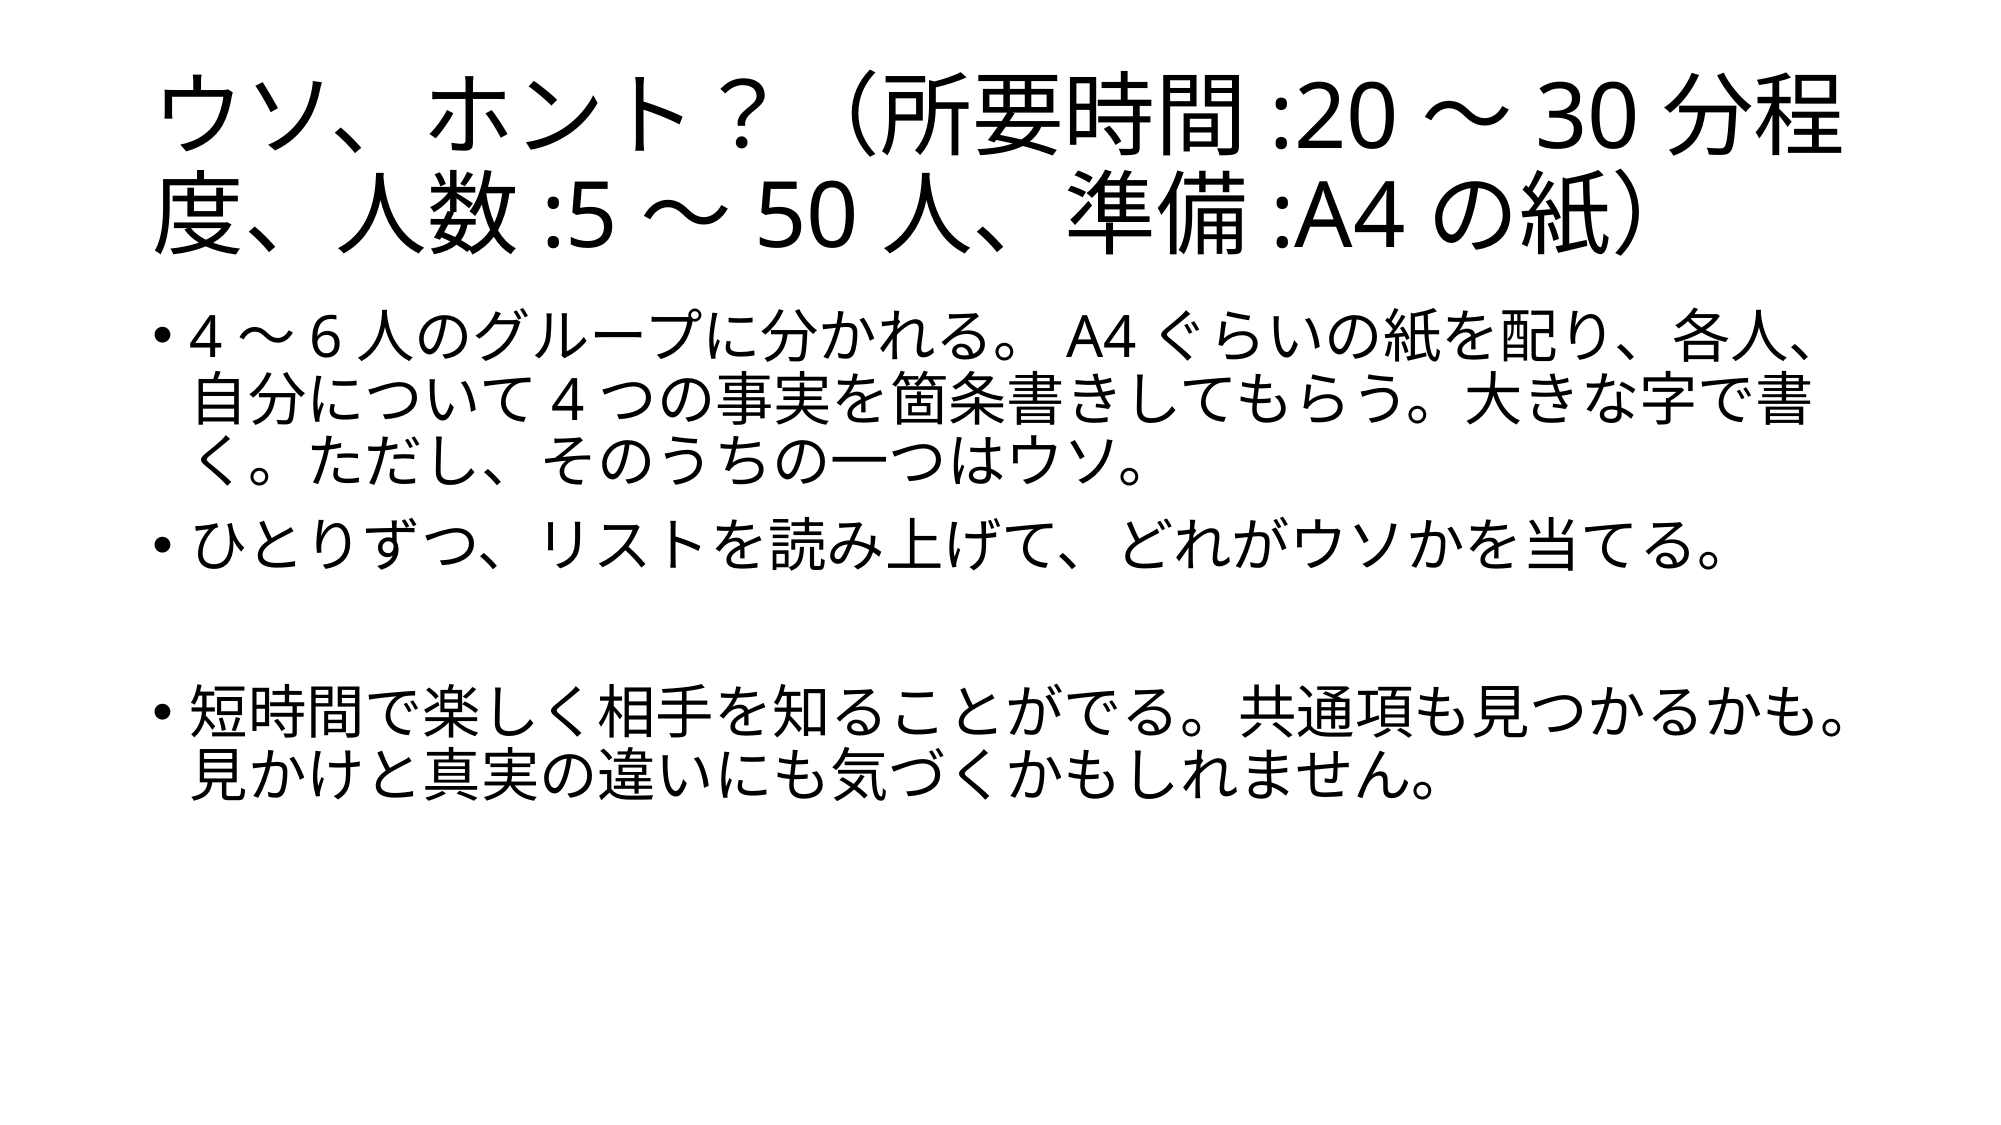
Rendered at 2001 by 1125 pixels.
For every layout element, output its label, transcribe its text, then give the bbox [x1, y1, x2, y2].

list 4～6人のグループに分かれる。A4ぐらいの紙を配り、各人、自分について4つの事実を箇条書きしてもらう。大きな字で書く。ただし、そのうちの一つはウソ。 ひとりずつ、リストを読み上げて、どれがウソかを当てる。 短時間で楽しく相手を知ることがでる。共通項も見つかるかも。見かけと真実の違いにも気づくかもしれません。 [137, 299, 1863, 1014]
title ウソ、ホント？（所要時間:20～30分程度、人数:5～50人、準備:A4の紙） [137, 59, 1863, 278]
